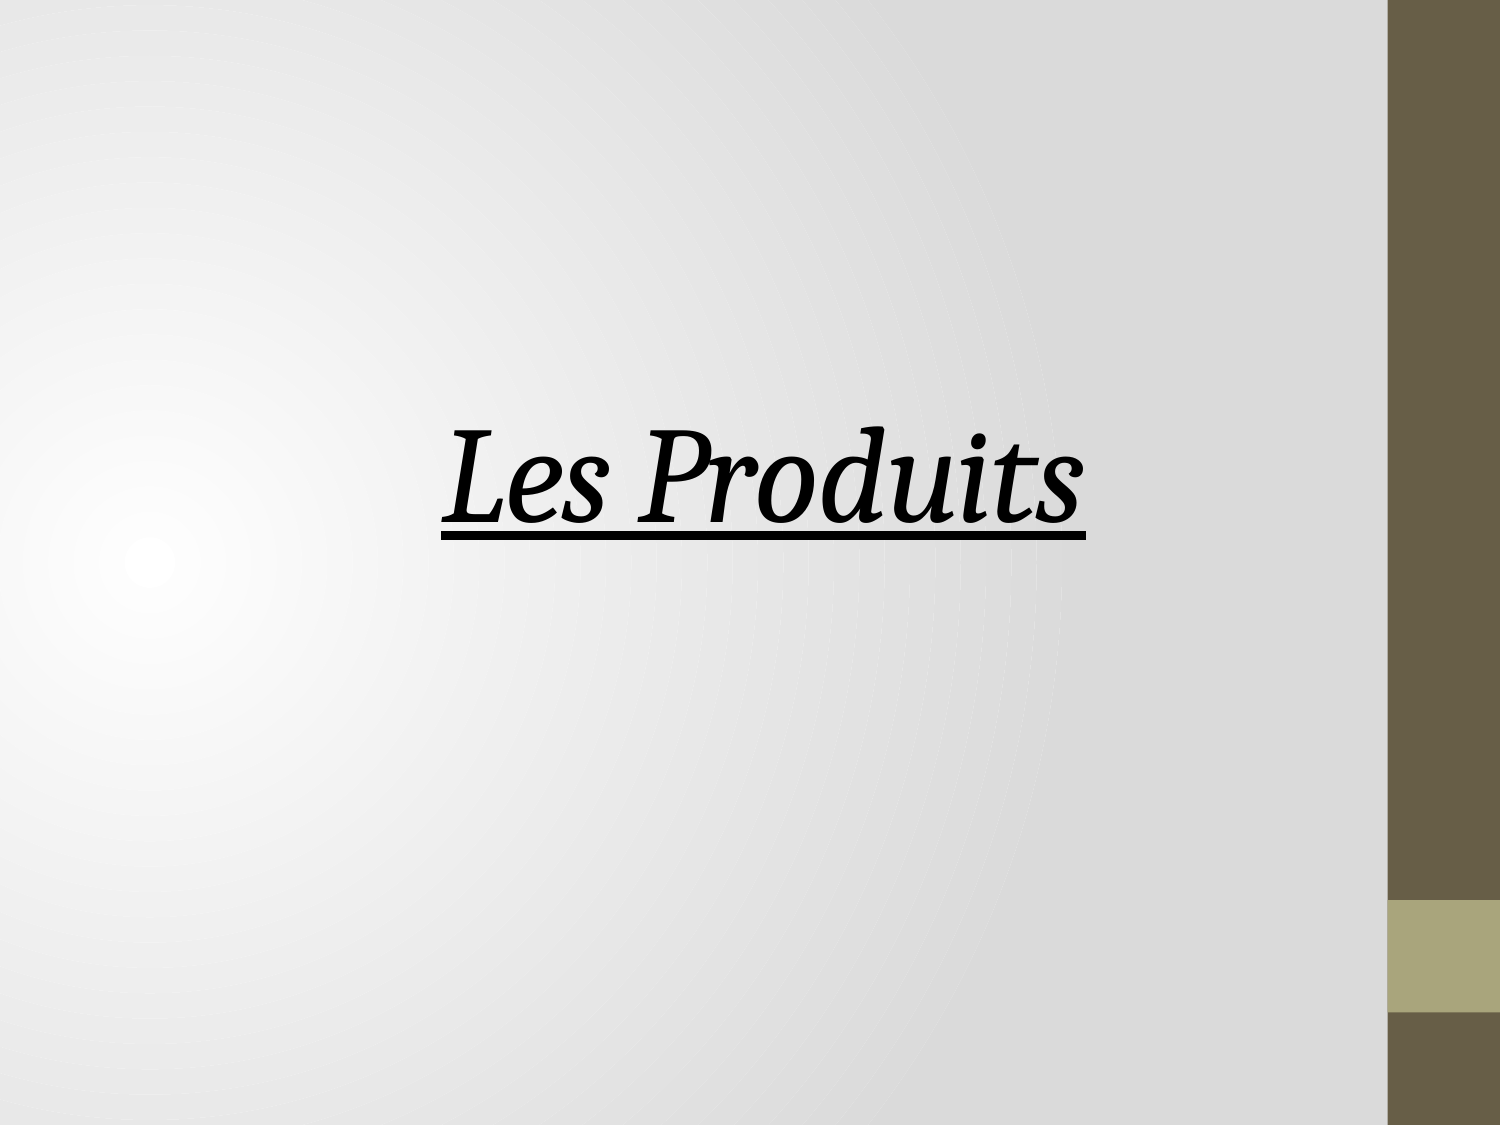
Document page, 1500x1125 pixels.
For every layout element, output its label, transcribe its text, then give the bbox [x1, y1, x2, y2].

title Les Produits [88, 373, 1439, 561]
